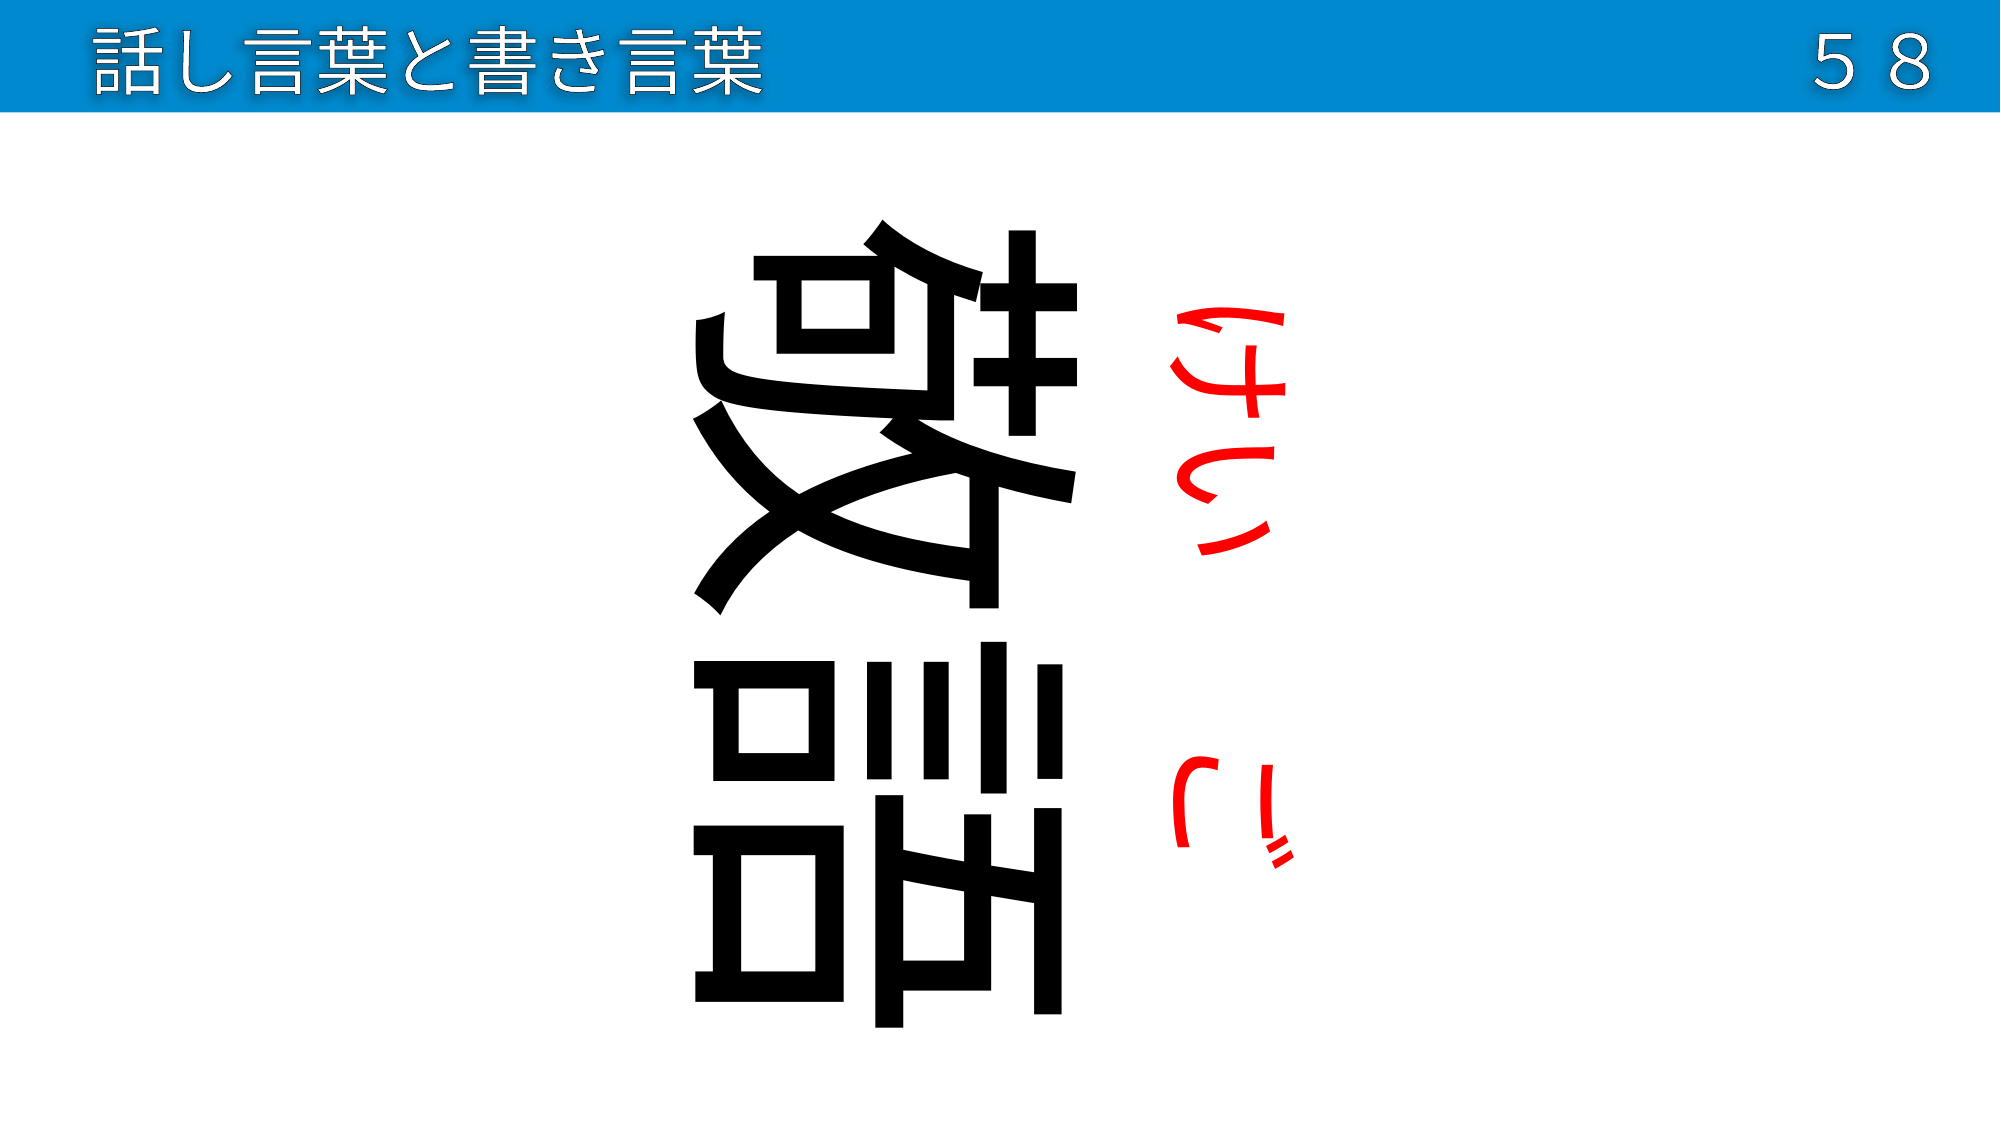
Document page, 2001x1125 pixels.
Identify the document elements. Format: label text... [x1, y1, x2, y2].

text_box ５８ [1782, 6, 1963, 112]
text_box けい ご [1152, 277, 1323, 918]
text_box 敬語 [616, 195, 1152, 1125]
text_box [0, 0, 2000, 113]
text_box 話し言葉と書き言葉 [75, 6, 1225, 112]
